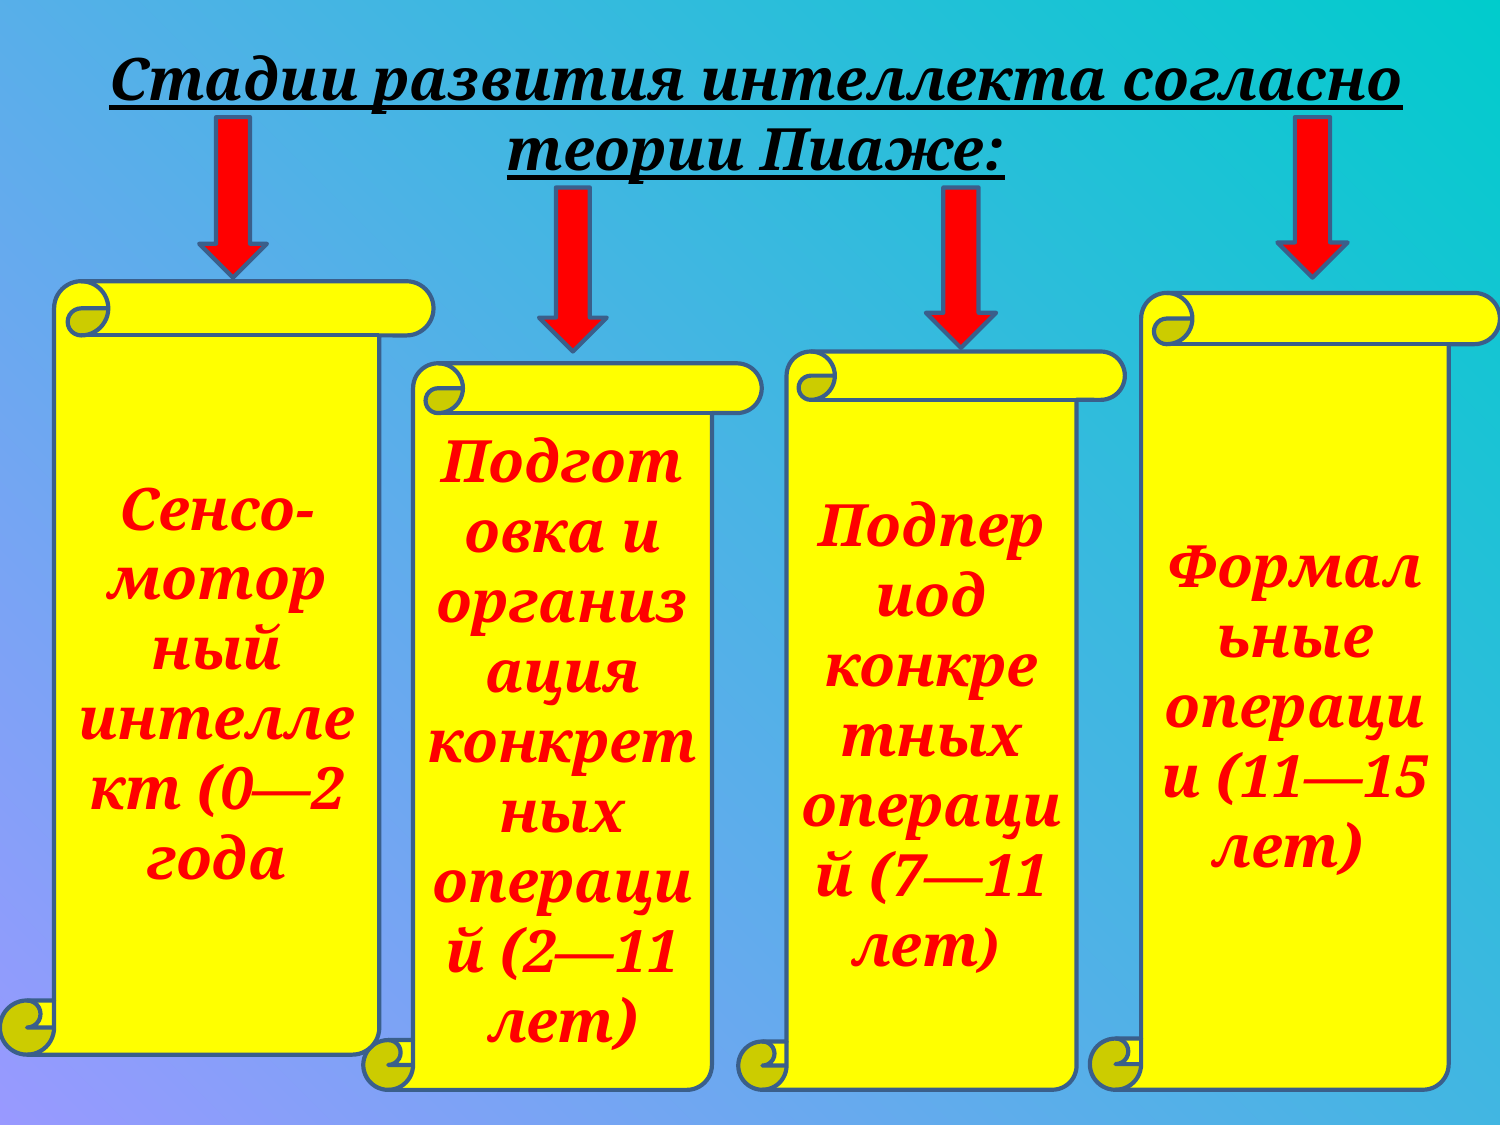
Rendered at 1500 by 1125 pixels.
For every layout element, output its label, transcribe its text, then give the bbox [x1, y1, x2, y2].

text_box Подготовка и организация конкретных операций (2—11 лет) [361, 361, 764, 1092]
text_box Стадии развития интеллекта согласно теории Пиаже: [70, 35, 1442, 190]
text_box [923, 185, 999, 351]
text_box Сенсо-мотор ный интеллект (0—2 года [0, 279, 436, 1057]
text_box [537, 185, 609, 354]
text_box Формальные операции (11—15 лет) [1087, 290, 1500, 1092]
text_box Подпериод конкретных операций (7—11 лет) [736, 349, 1127, 1092]
text_box [197, 115, 269, 279]
text_box [1275, 115, 1350, 280]
